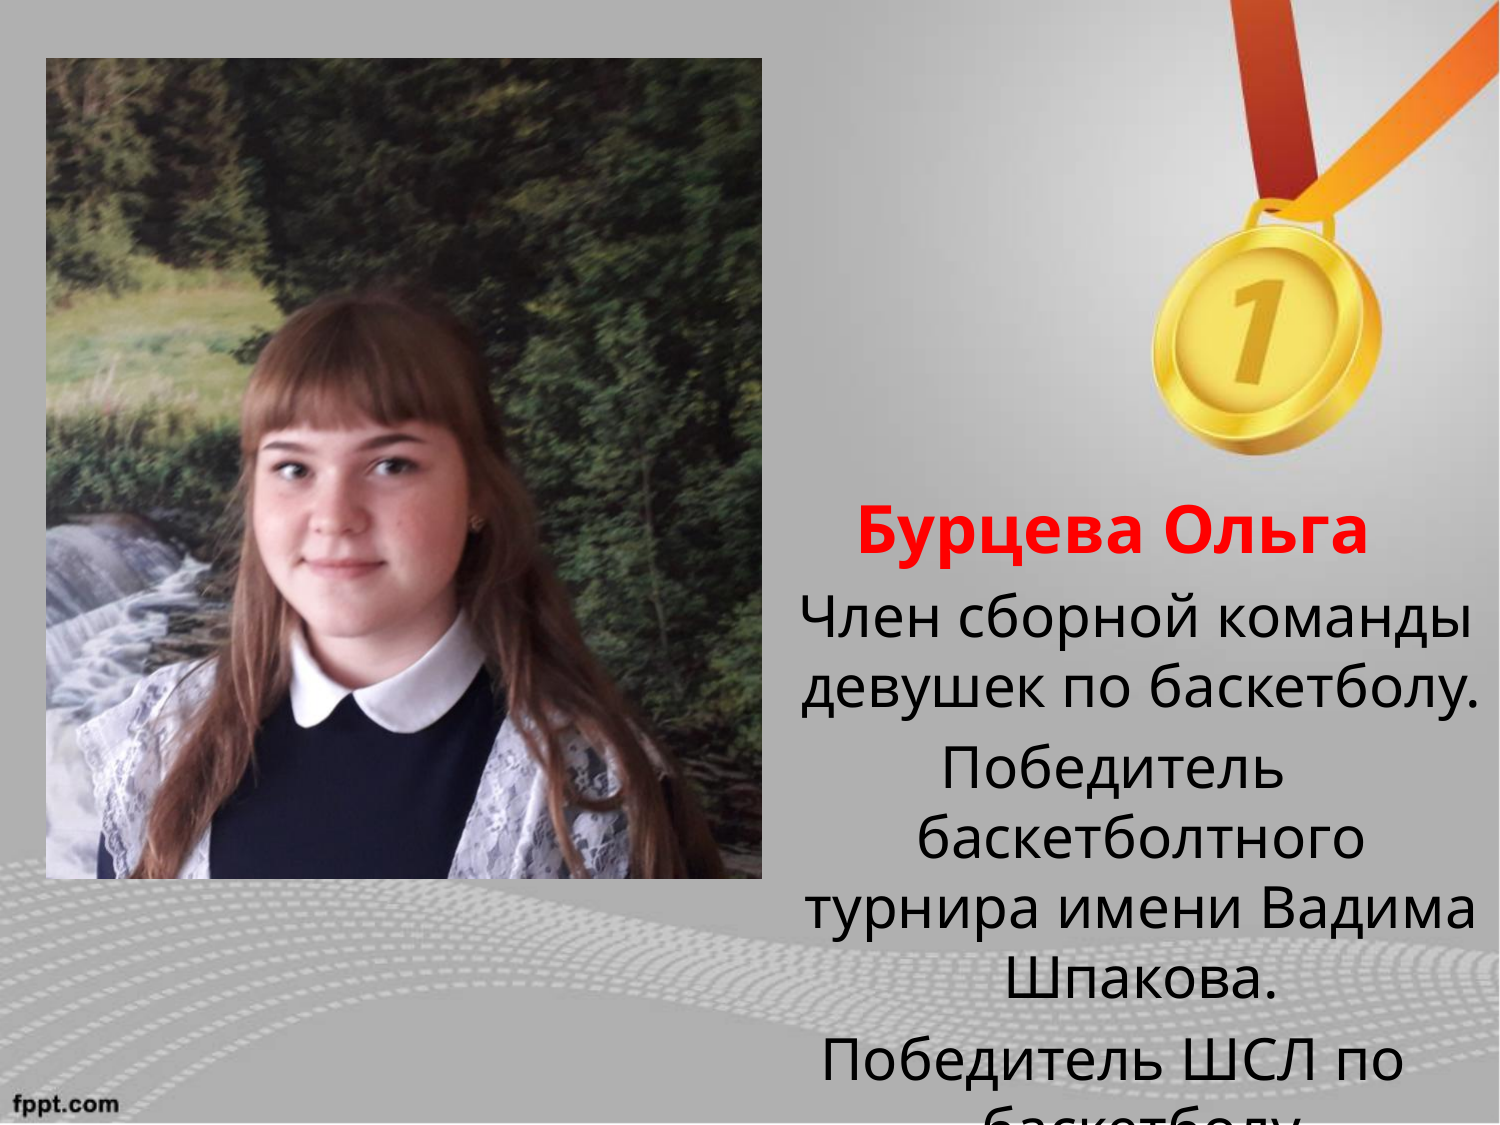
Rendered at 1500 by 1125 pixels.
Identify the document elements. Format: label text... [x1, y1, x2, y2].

list Бурцева Ольга Член сборной команды девушек по баскетболу. Победитель баскетболтного турнира имени Вадима Шпакова. Победитель ШСЛ по баскетболу [726, 479, 1500, 1102]
picture [0, 0, 1500, 1125]
